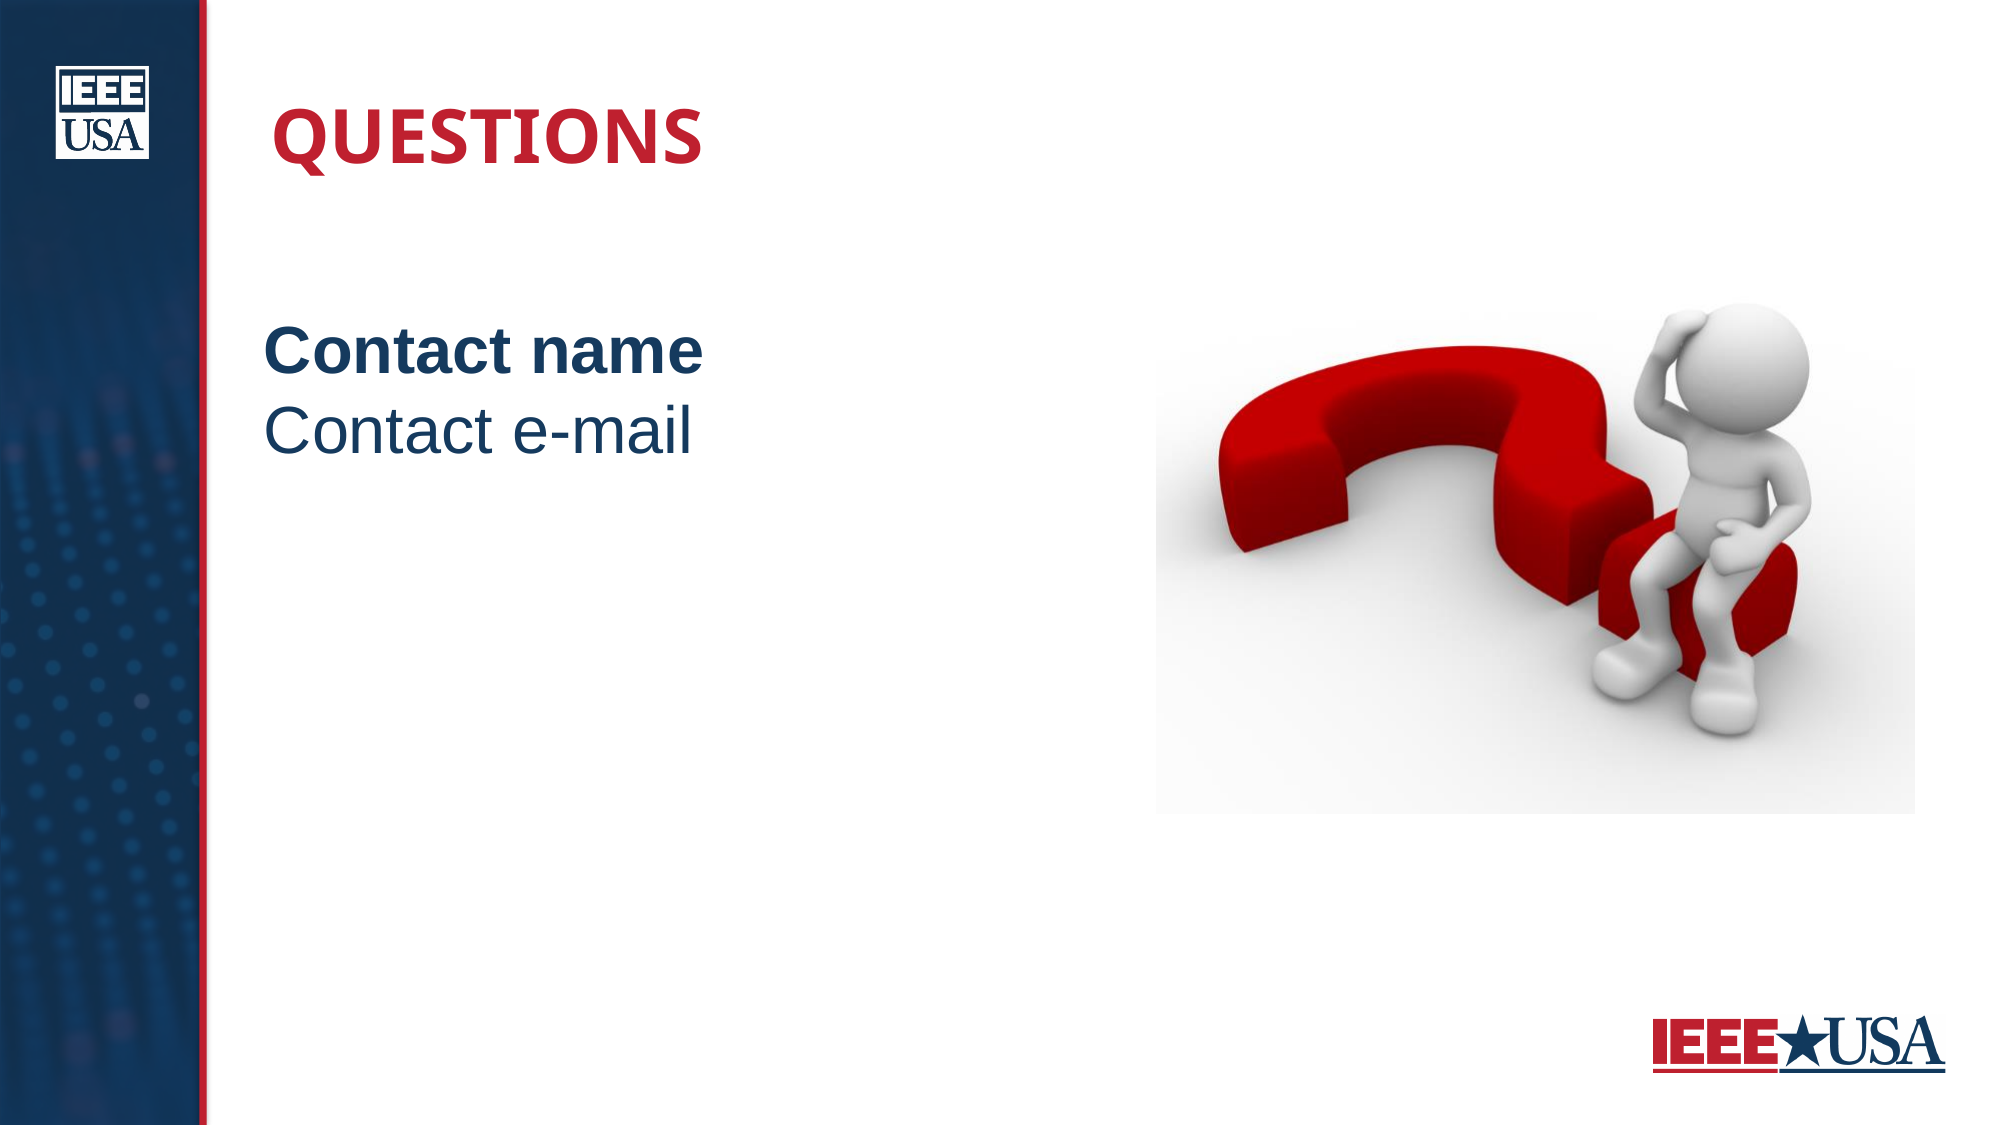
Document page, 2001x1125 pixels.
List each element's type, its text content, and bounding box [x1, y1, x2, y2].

picture [1653, 1014, 1946, 1073]
picture [52, 62, 152, 162]
text_box Contact name Contact e-mail [249, 299, 1078, 548]
title QUESTIONS [255, 45, 1907, 222]
picture [1156, 240, 1916, 815]
